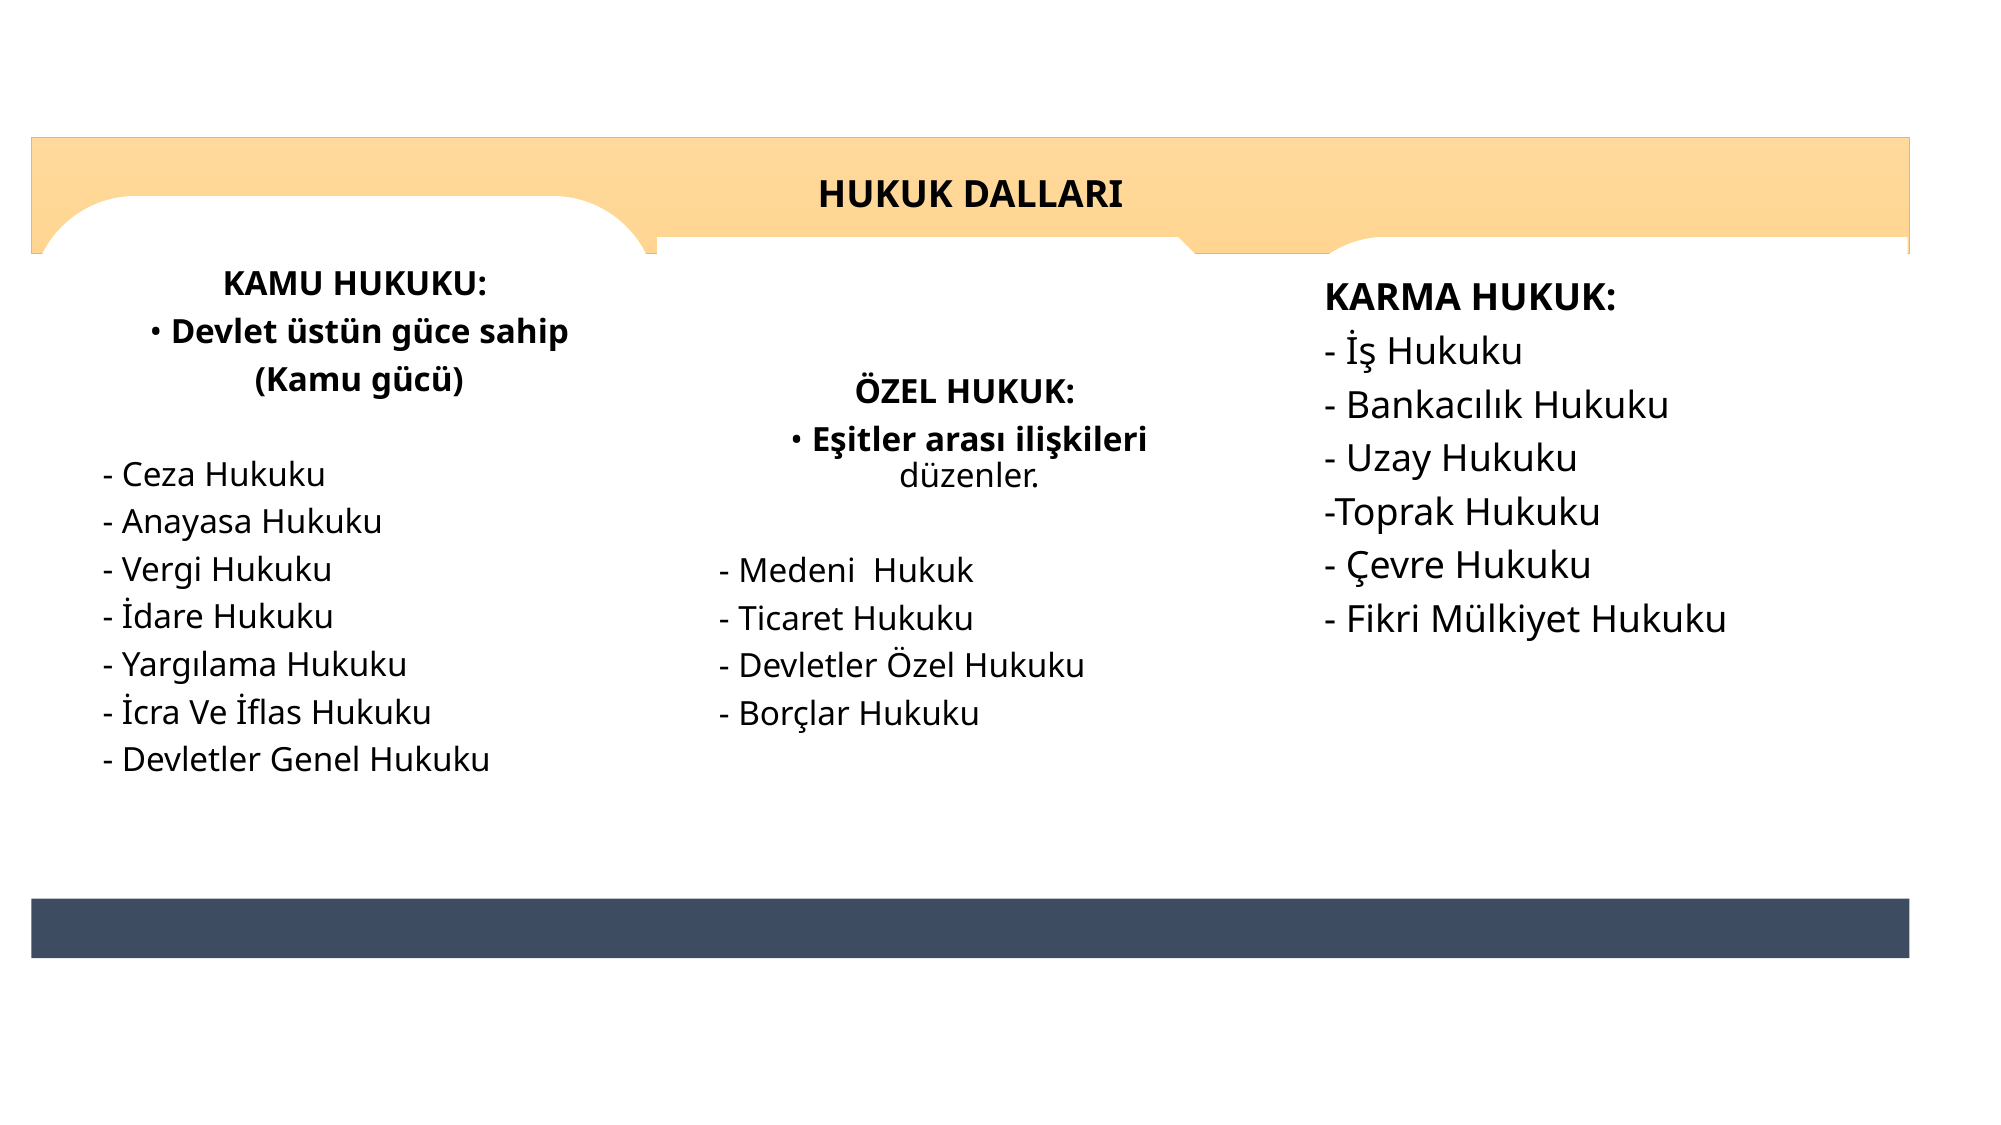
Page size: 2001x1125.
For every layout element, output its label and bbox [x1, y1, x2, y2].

text_box [31, 137, 1910, 988]
